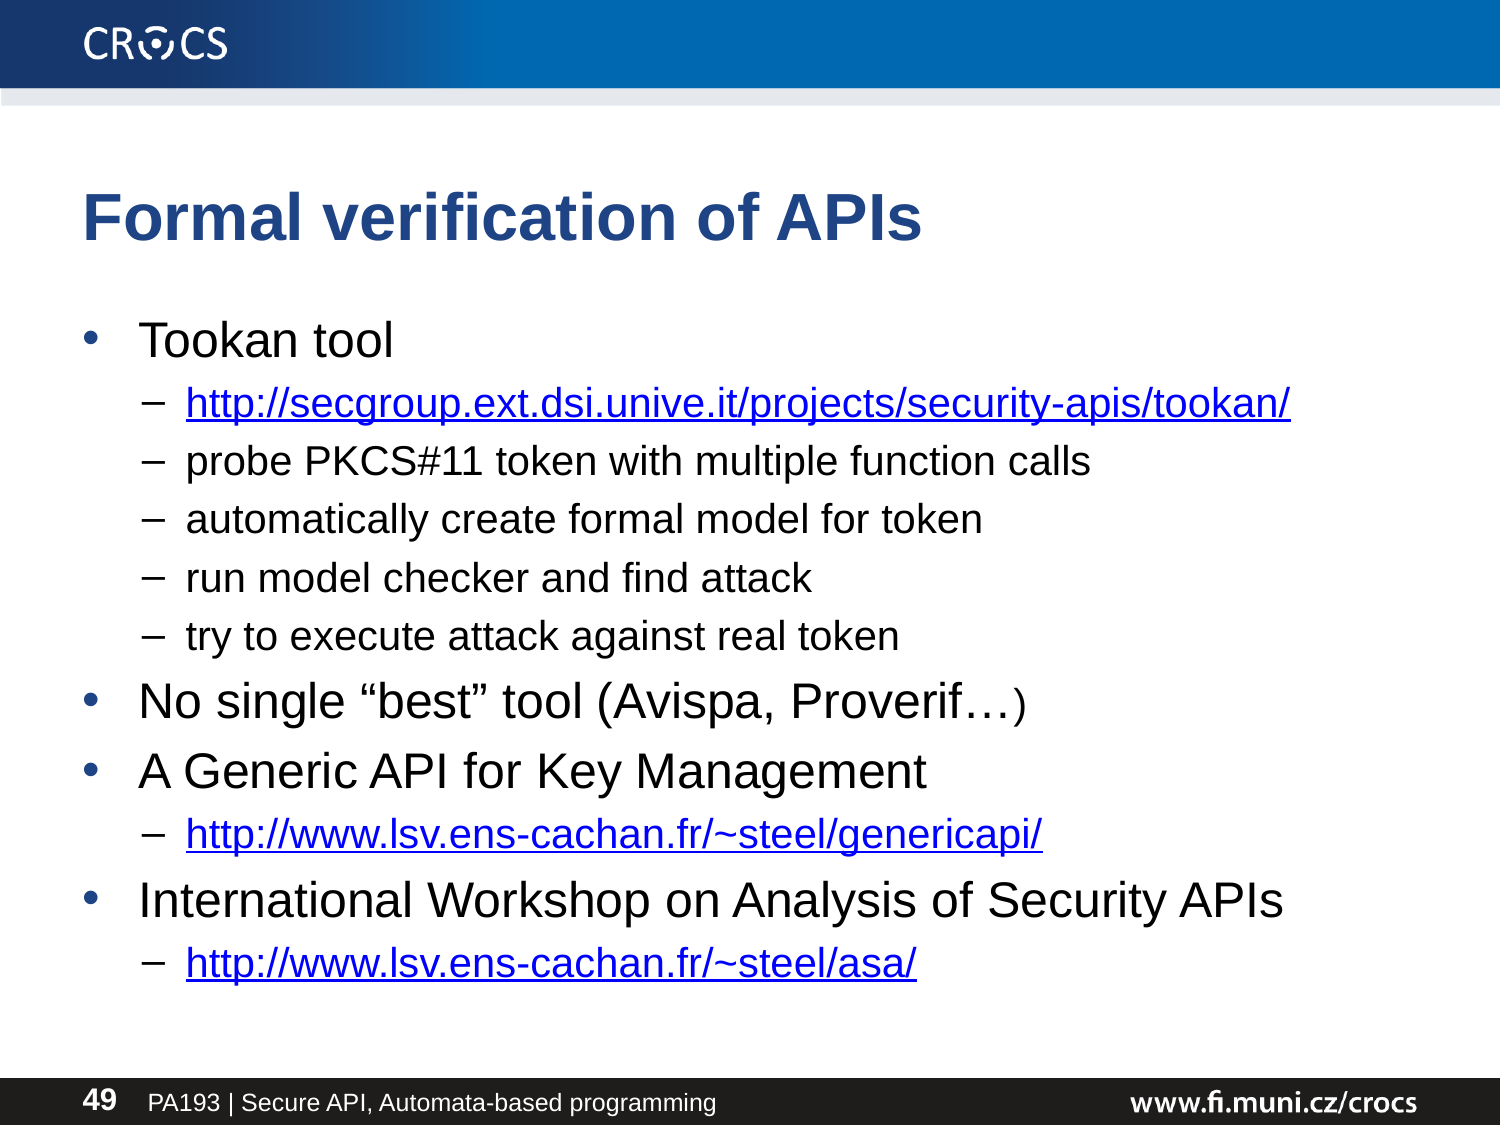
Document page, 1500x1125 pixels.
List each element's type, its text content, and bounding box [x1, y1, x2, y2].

slide_number 49 [82, 1078, 148, 1125]
picture [0, 0, 1500, 1125]
title Formal verification of APIs [82, 148, 1433, 280]
footer PA193 | Secure API, Automata-based programming [148, 1078, 987, 1125]
list Tookan tool http://secgroup.ext.dsi.unive.it/projects/security-apis/tookan/ probe PKCS#11 token with multiple function calls automatically create formal model for token run model checker and find attack try to execute attack against real token No single “best” tool (Avispa, Proverif…) A Generic API for Key Management http://www.lsv.ens-cachan.fr/~steel/genericapi/ International Workshop on Analysis of Security APIs http://www.lsv.ens-cachan.fr/~steel/asa/ [82, 306, 1433, 988]
